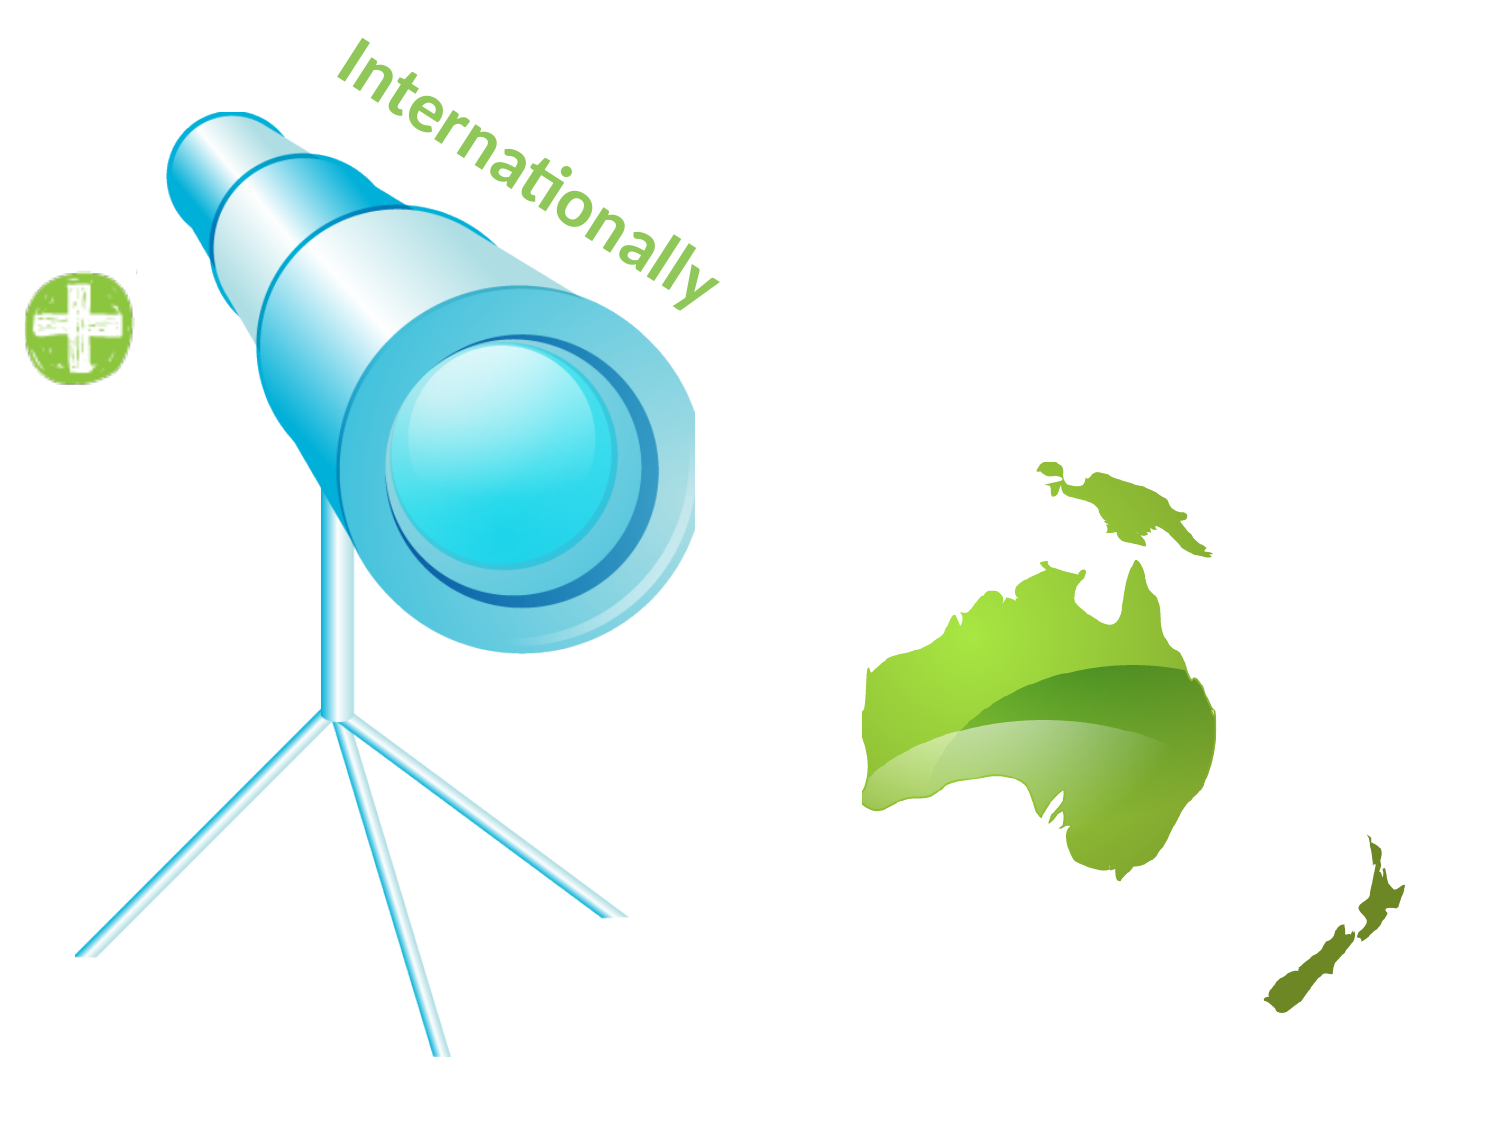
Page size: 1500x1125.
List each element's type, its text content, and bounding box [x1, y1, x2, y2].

picture [24, 112, 696, 1058]
title Internationally [700, 216, 1077, 542]
title Internationally [293, 0, 535, 110]
picture [862, 462, 1405, 1013]
